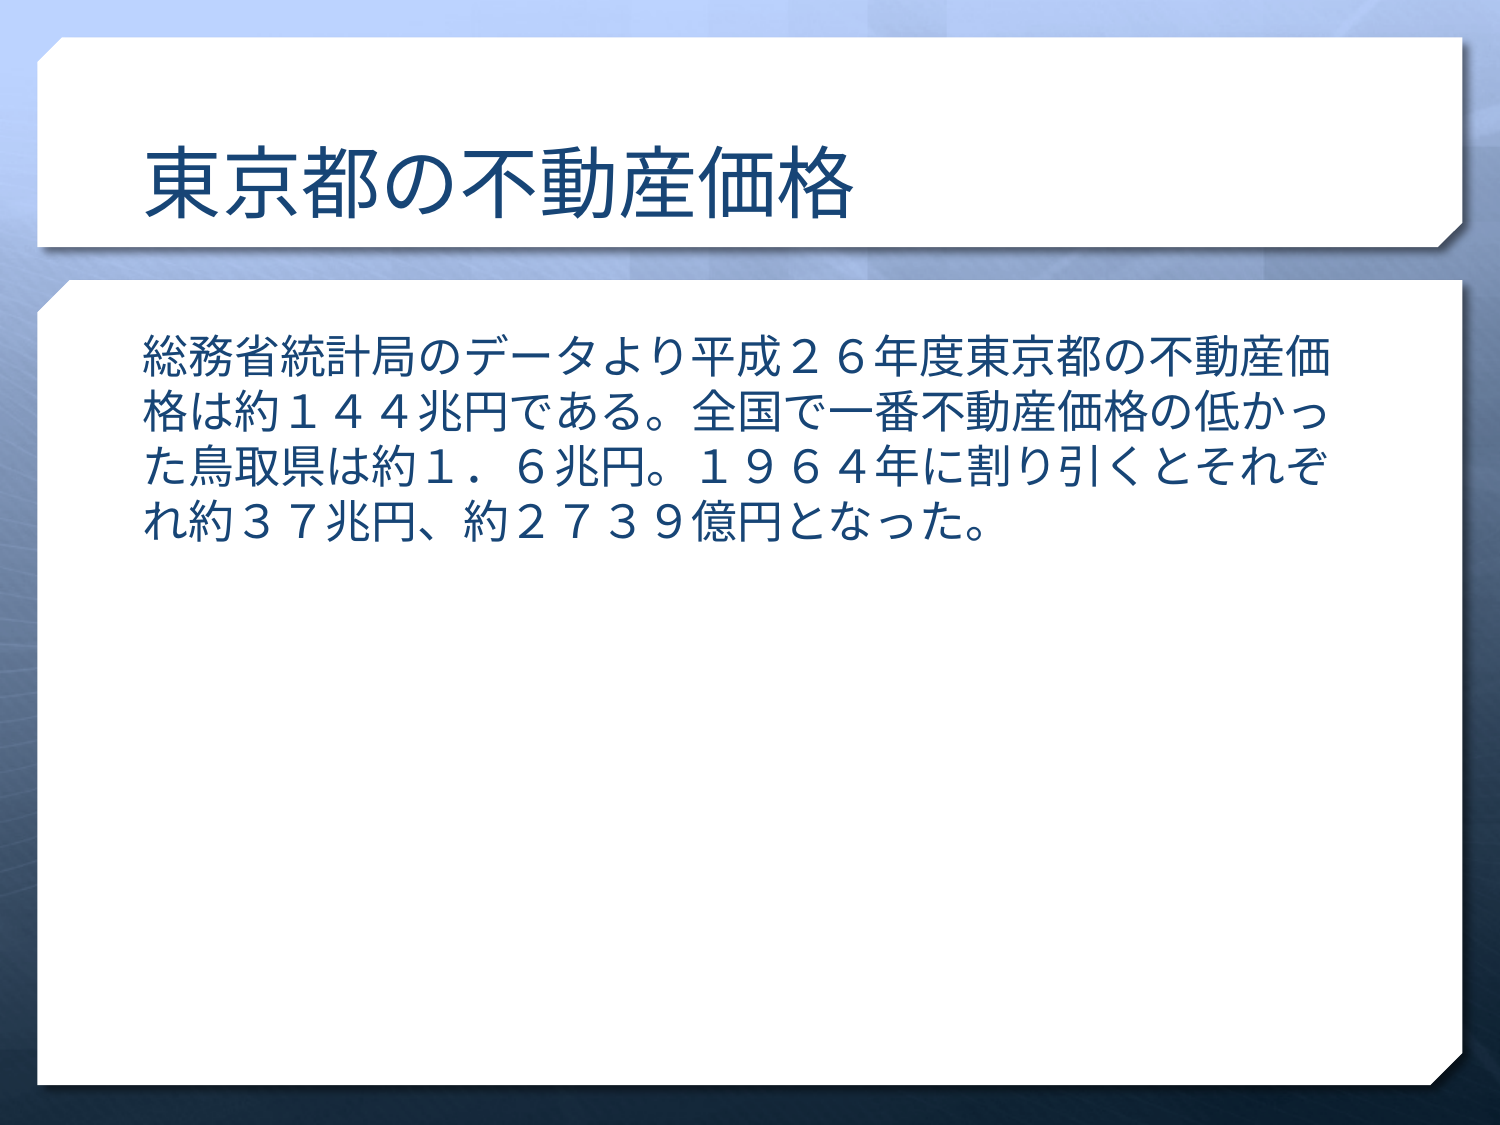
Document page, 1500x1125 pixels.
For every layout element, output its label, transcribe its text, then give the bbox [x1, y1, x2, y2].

title 東京都の不動産価格 [127, 48, 1372, 236]
list 総務省統計局のデータより平成２６年度東京都の不動産価格は約１４４兆円である。全国で一番不動産価格の低かった鳥取県は約１．６兆円。１９６４年に割り引くとそれぞれ約３７兆円、約２７３９億円となった。 [127, 319, 1372, 978]
